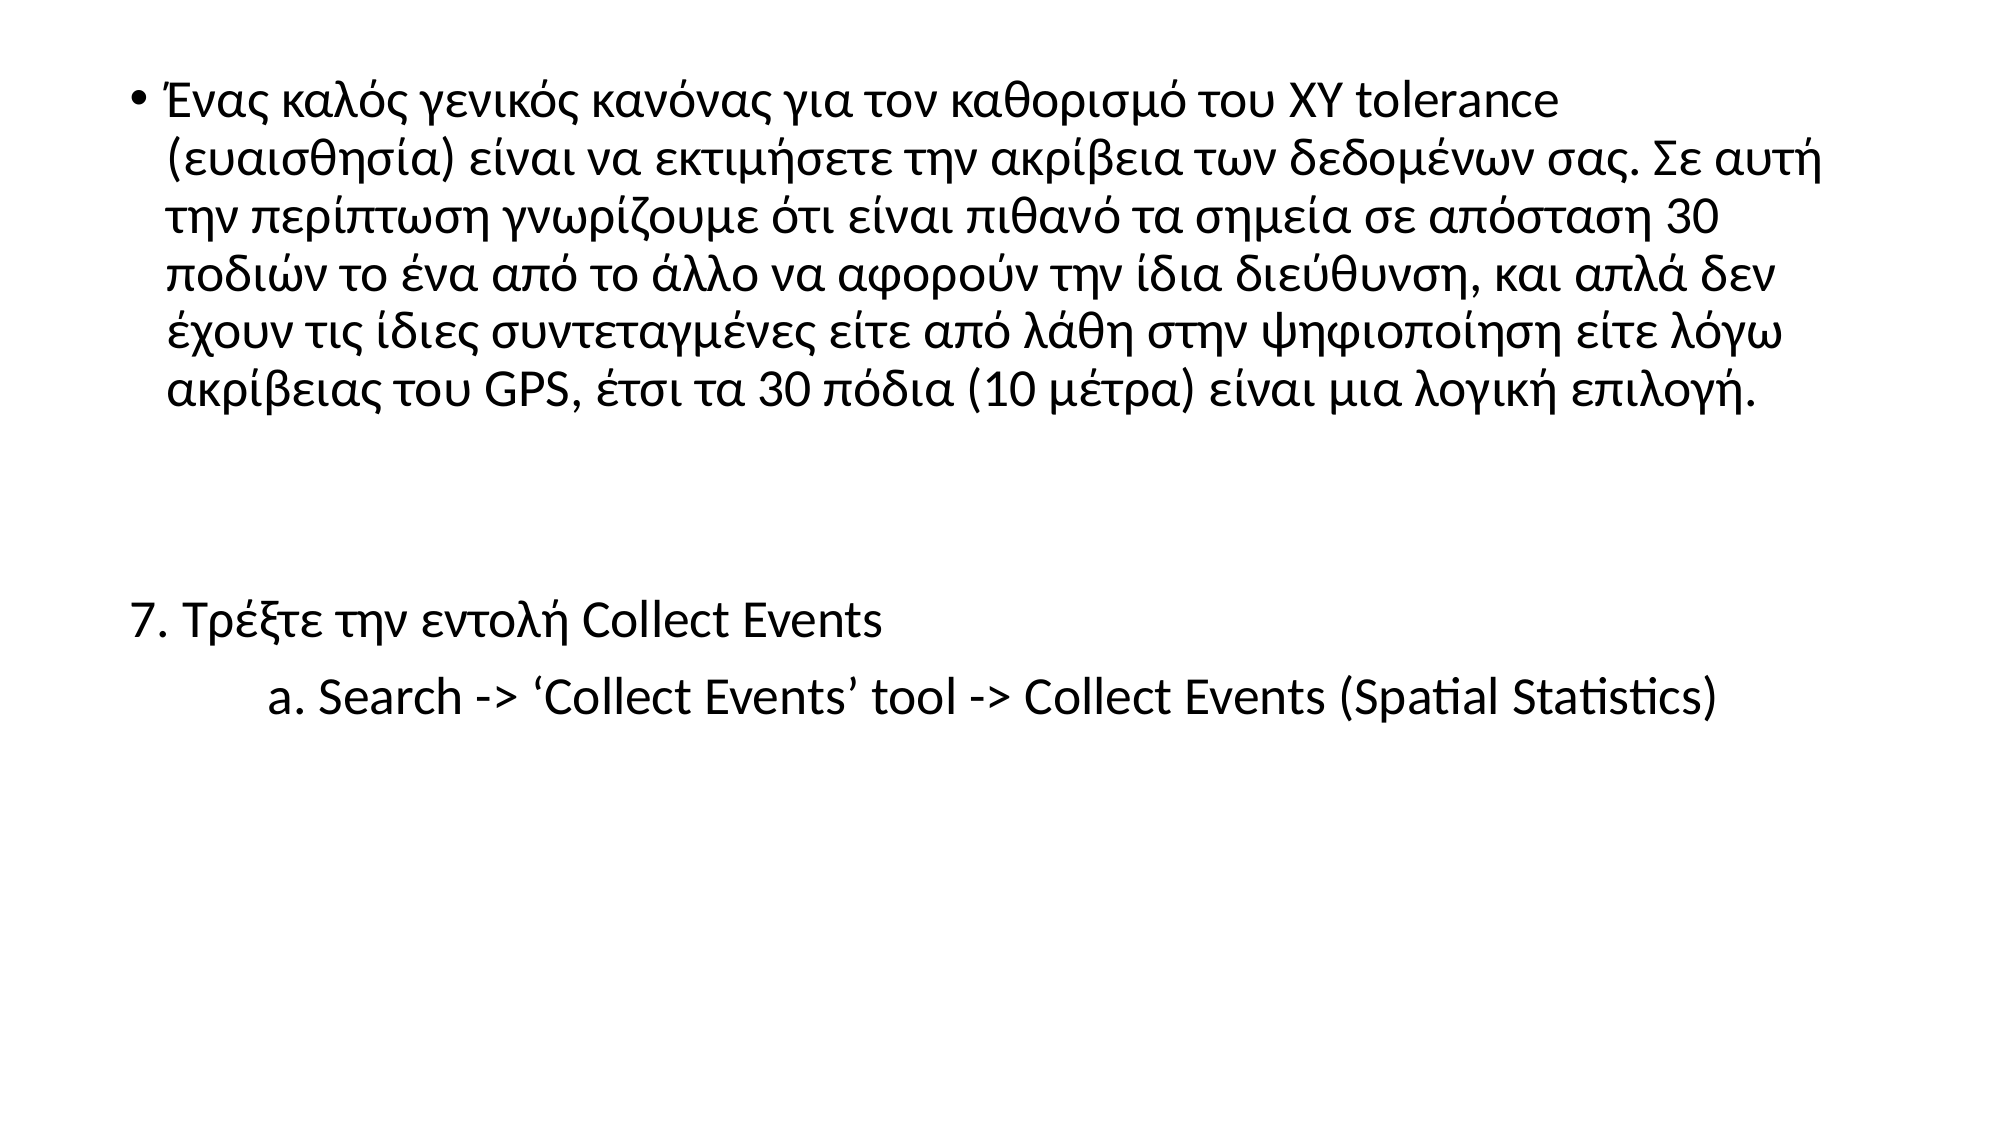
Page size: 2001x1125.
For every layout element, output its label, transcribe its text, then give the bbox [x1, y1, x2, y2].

list Ένας καλός γενικός κανόνας για τον καθορισμό του XY tolerance (ευαισθησία) είναι να εκτιμήσετε την ακρίβεια των δεδομένων σας. Σε αυτή την περίπτωση γνωρίζουμε ότι είναι πιθανό τα σημεία σε απόσταση 30 ποδιών το ένα από το άλλο να αφορούν την ίδια διεύθυνση, και απλά δεν έχουν τις ίδιες συντεταγμένες είτε από λάθη στην ψηφιοποίηση είτε λόγω ακρίβειας του GPS, έτσι τα 30 πόδια (10 μέτρα) είναι μια λογική επιλογή. 7. Τρέξτε την εντολή Collect Events a. Search -> ‘Collect Events’ tool -> Collect Events (Spatial Statistics) [114, 63, 1840, 778]
